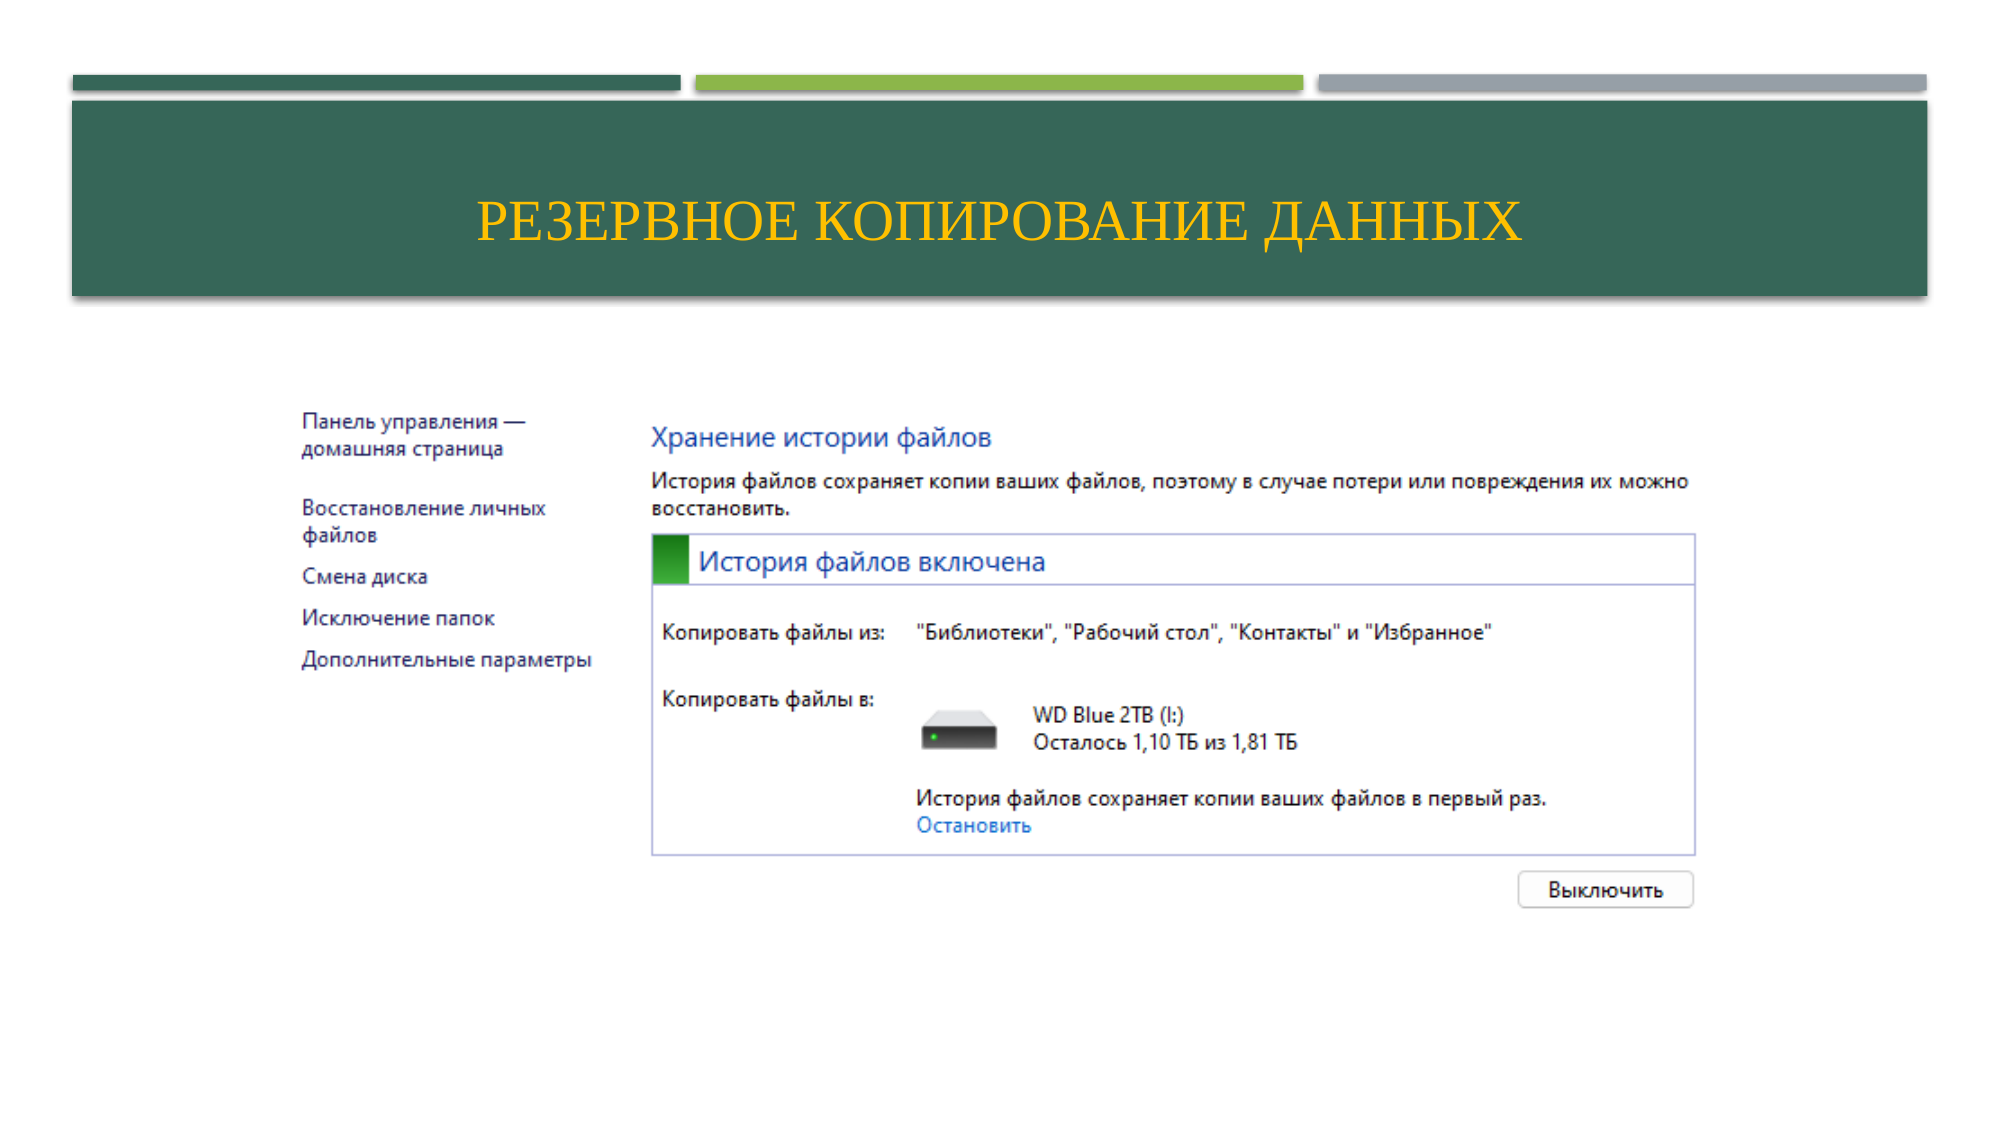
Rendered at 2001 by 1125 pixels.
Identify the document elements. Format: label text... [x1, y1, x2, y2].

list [276, 392, 1800, 988]
title Резервное копирование данных [95, 115, 1905, 260]
